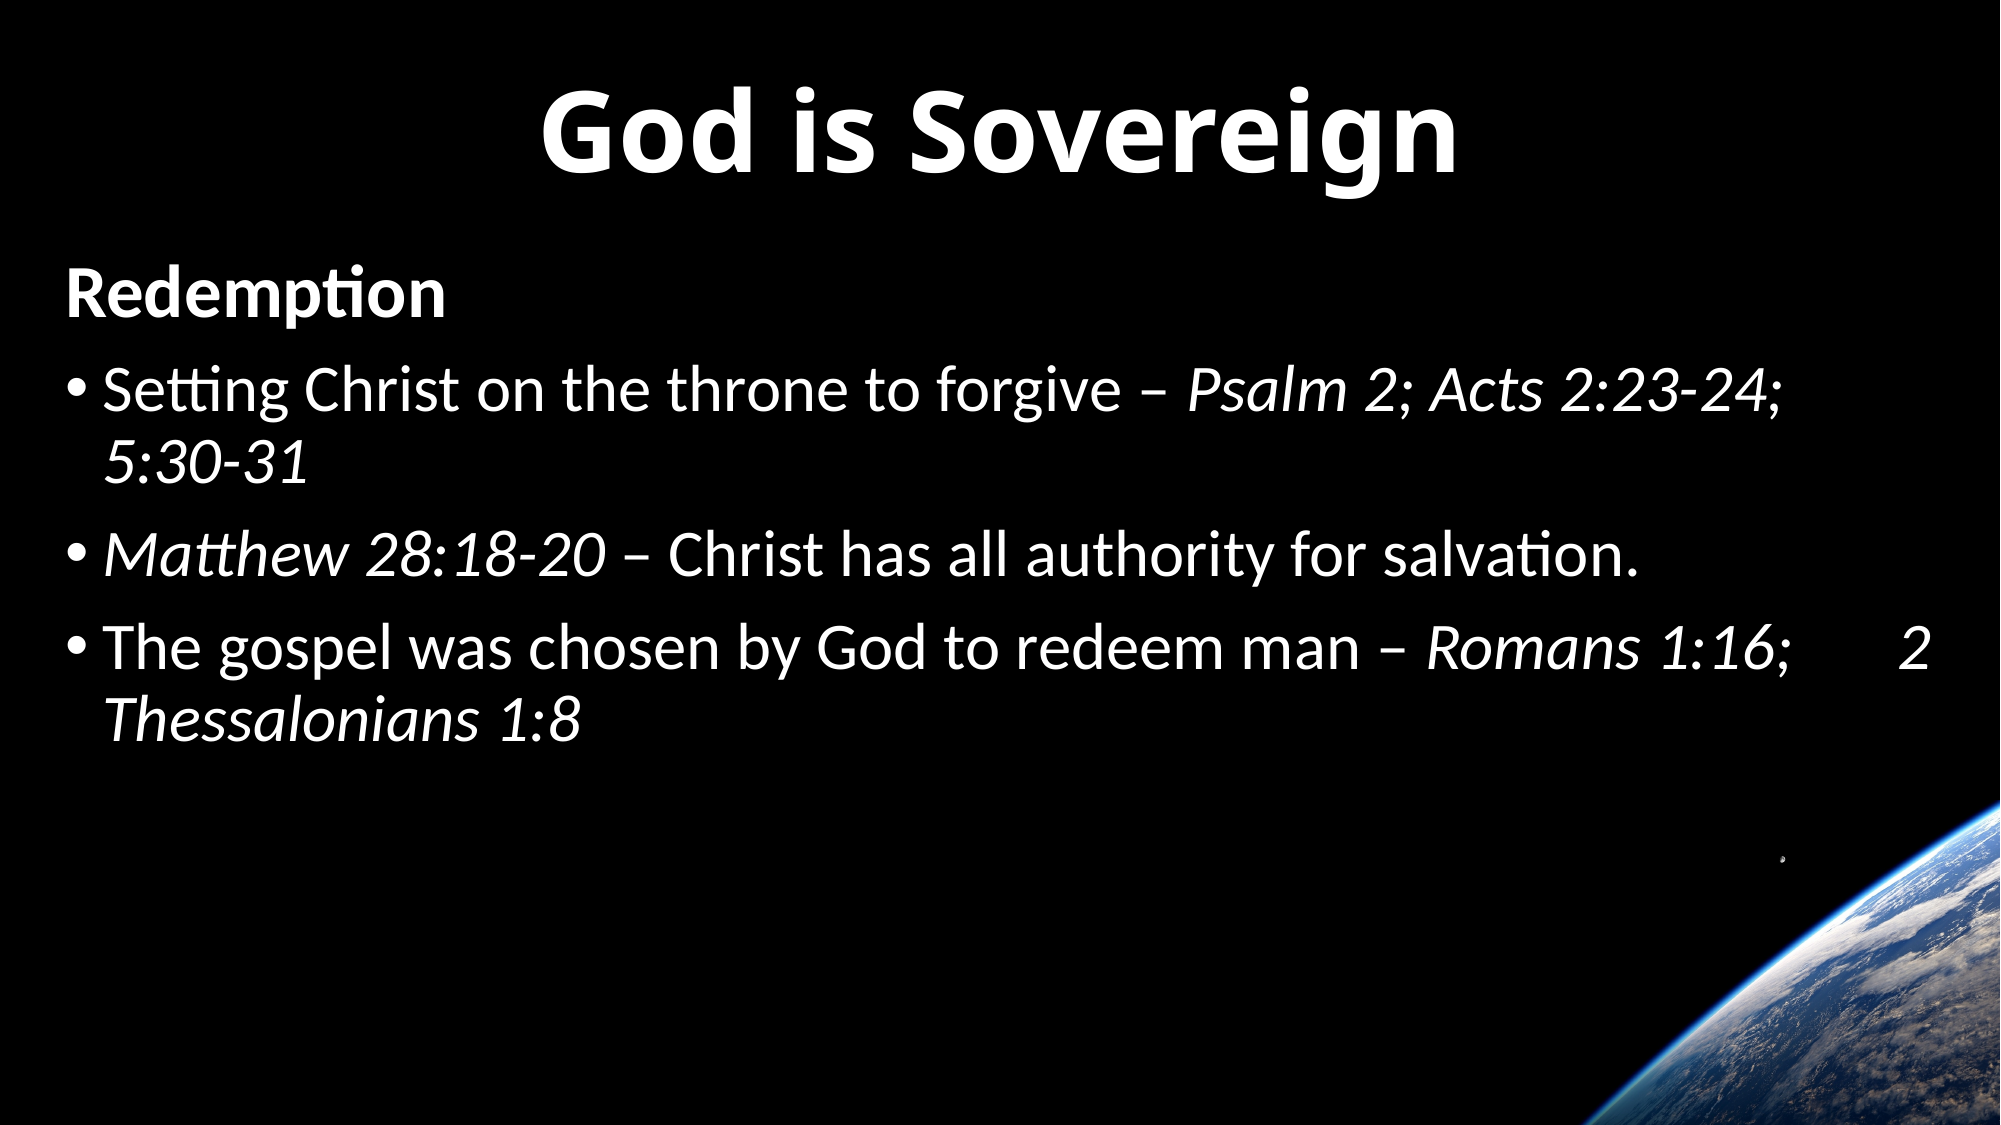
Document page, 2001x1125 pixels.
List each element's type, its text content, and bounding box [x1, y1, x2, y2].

list Redemption Setting Christ on the throne to forgive – Psalm 2; Acts 2:23-24; 5:30-31 Matthew 28:18-20 – Christ has all authority for salvation. The gospel was chosen by God to redeem man – Romans 1:16; 2 Thessalonians 1:8 [50, 245, 1950, 1066]
picture [1441, 800, 2000, 1125]
title God is Sovereign [137, 27, 1863, 245]
